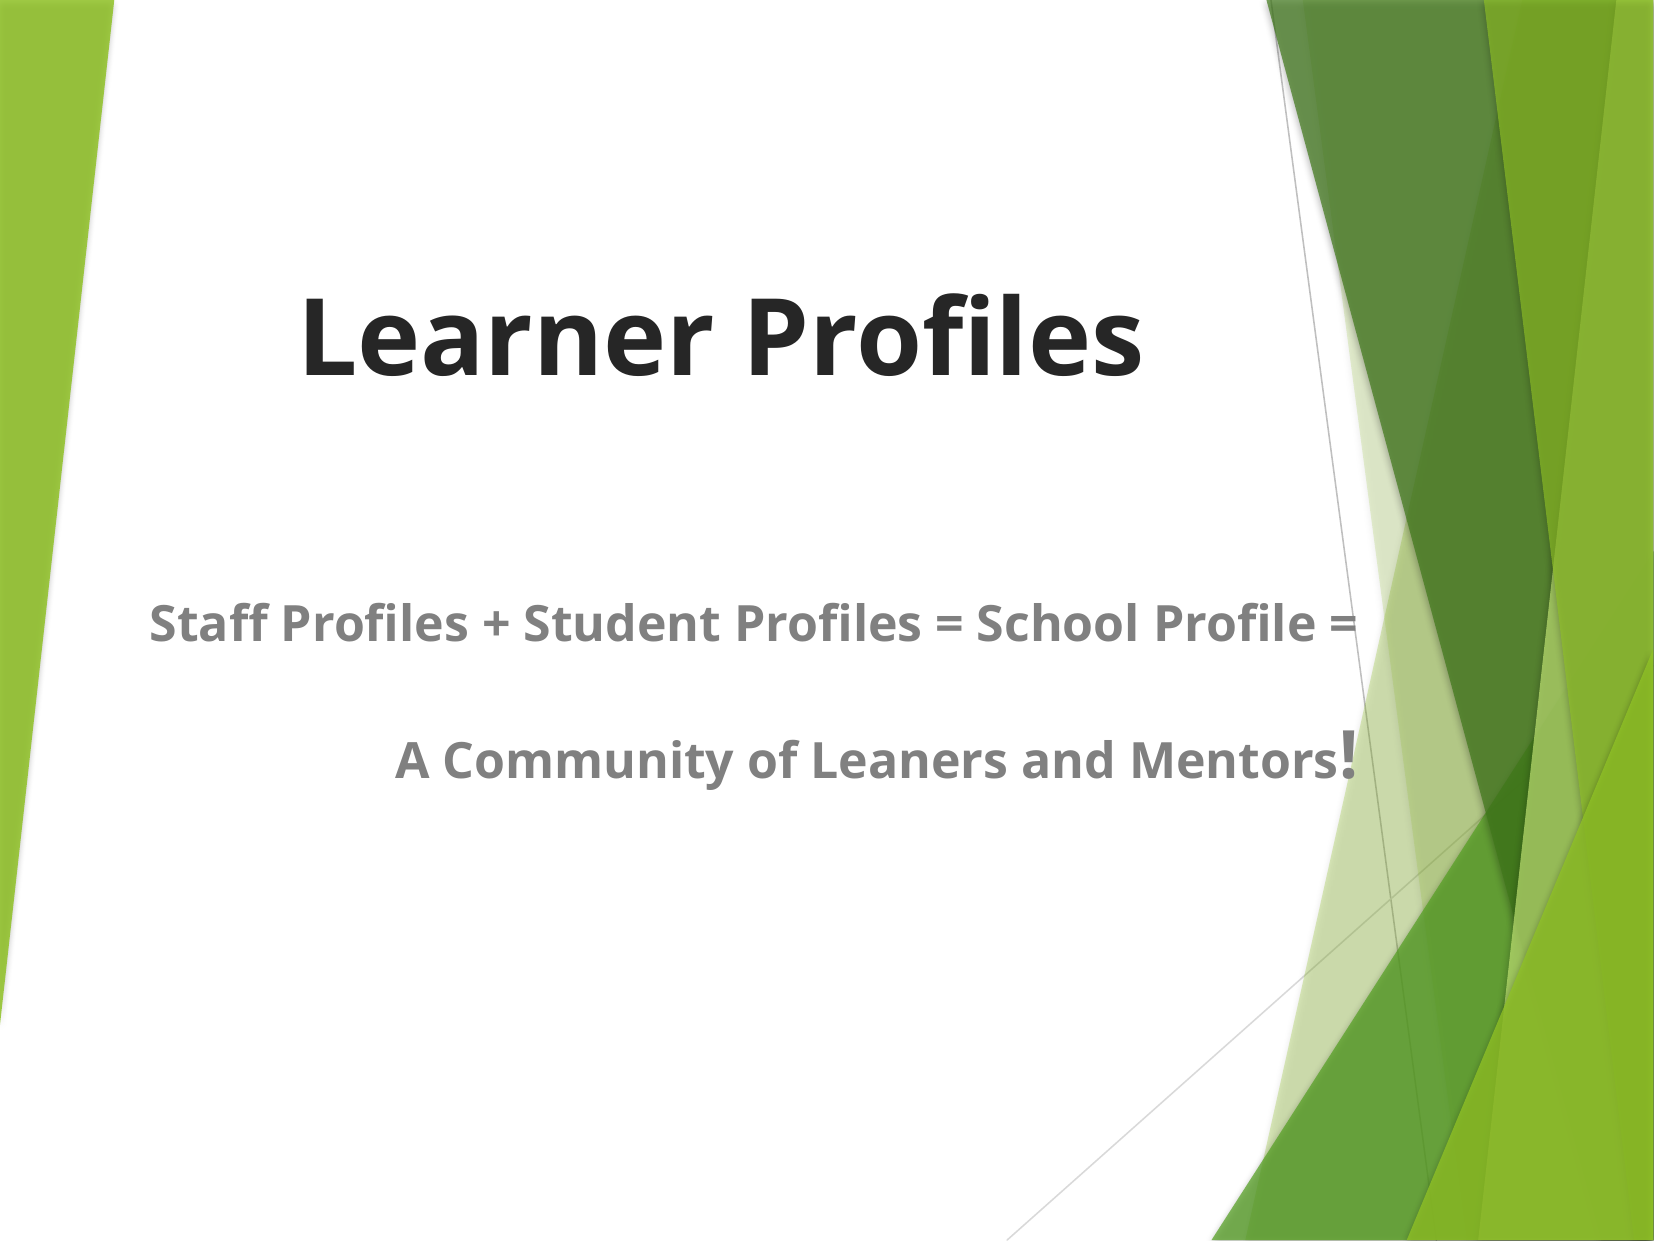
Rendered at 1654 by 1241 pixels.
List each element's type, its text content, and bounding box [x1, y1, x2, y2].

title Learner Profiles [199, 258, 1160, 533]
subtitle Staff Profiles + Student Profiles = School Profile = A Community of Leaners and Mentors! [123, 584, 1374, 910]
